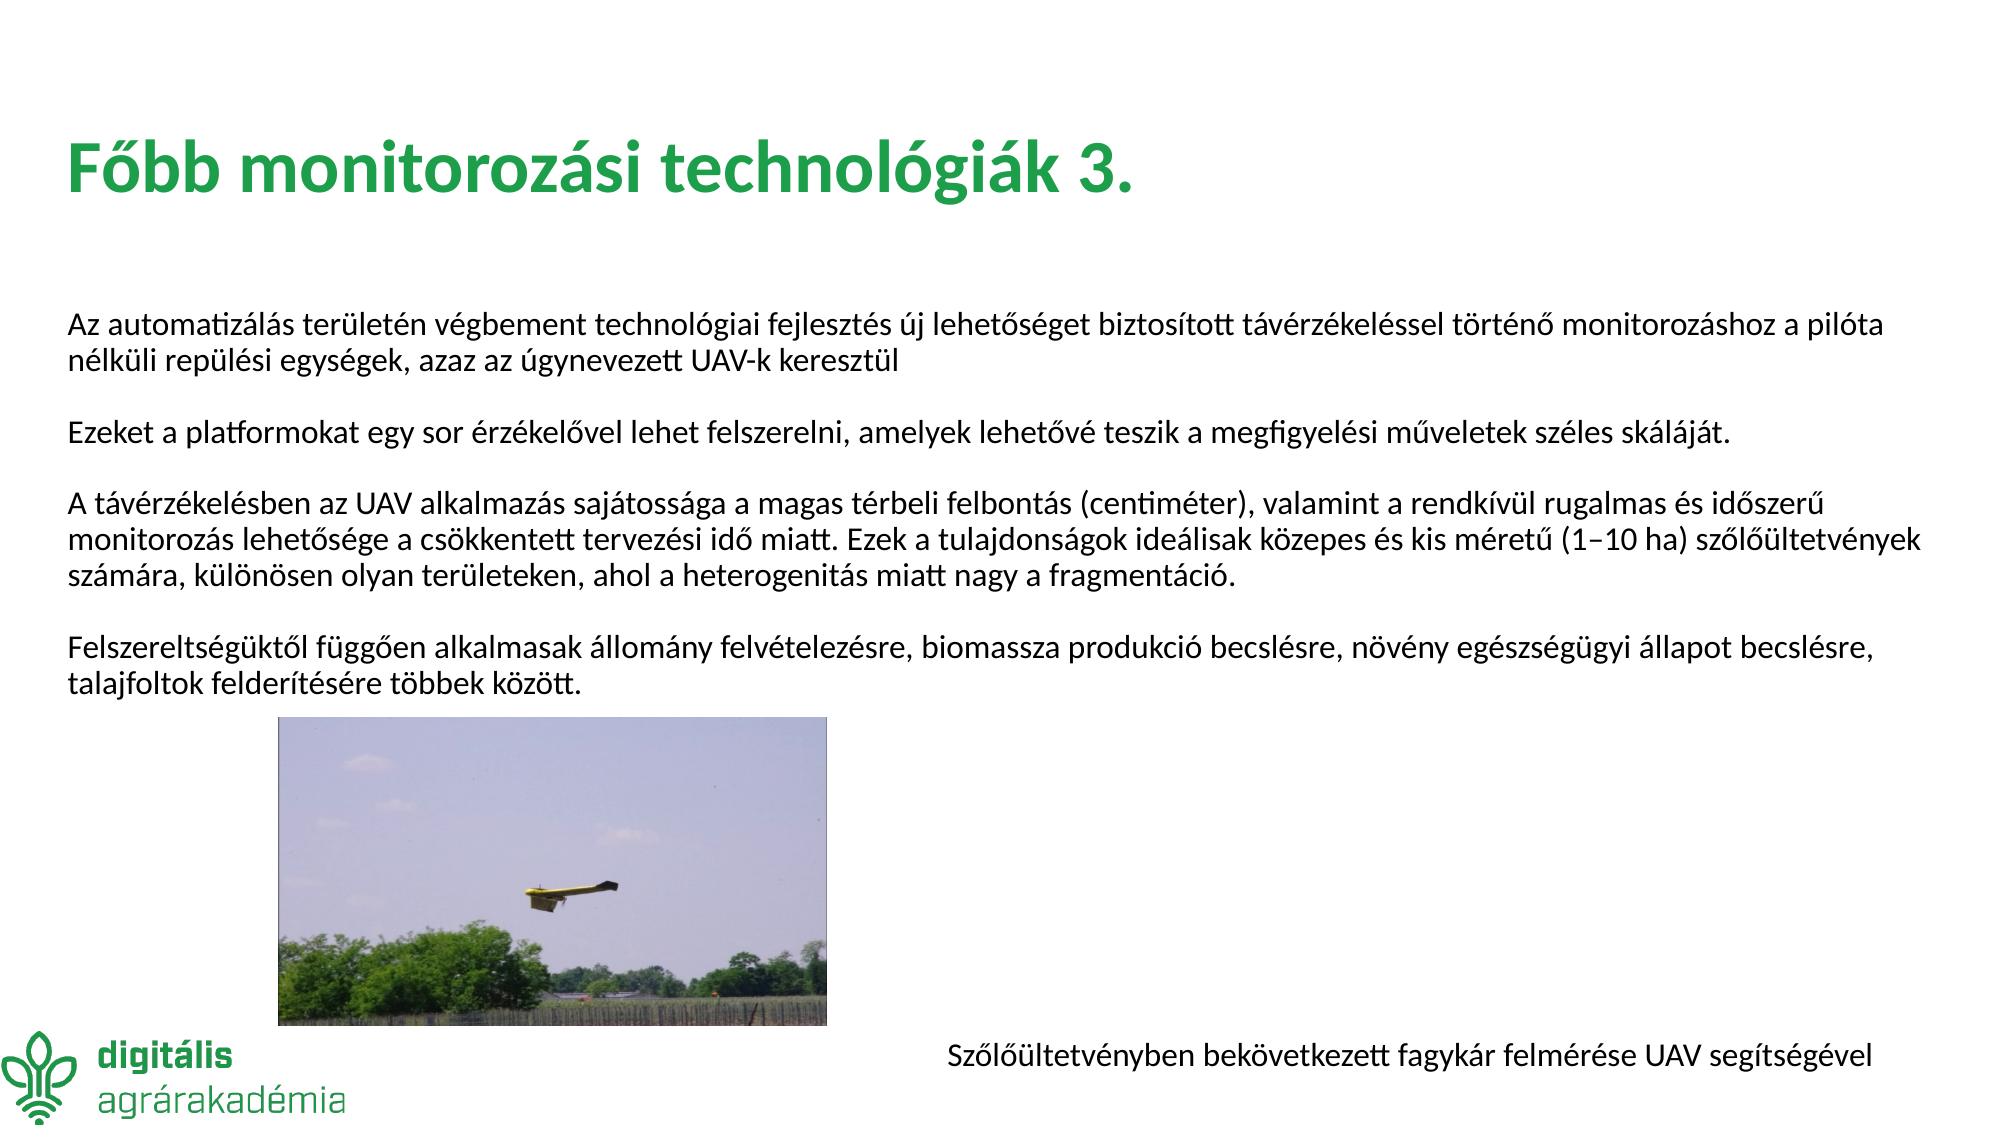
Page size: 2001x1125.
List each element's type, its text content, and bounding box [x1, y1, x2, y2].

list Az automatizálás területén végbement technológiai fejlesztés új lehetőséget biztosított távérzékeléssel történő monitorozáshoz a pilóta nélküli repülési egységek, azaz az úgynevezett UAV-k keresztül Ezeket a platformokat egy sor érzékelővel lehet felszerelni, amelyek lehetővé teszik a megfigyelési műveletek széles skáláját. A távérzékelésben az UAV alkalmazás sajátossága a magas térbeli felbontás (centiméter), valamint a rendkívül rugalmas és időszerű monitorozás lehetősége a csökkentett tervezési idő miatt. Ezek a tulajdonságok ideálisak közepes és kis méretű (1–10 ha) szőlőültetvények számára, különösen olyan területeken, ahol a heterogenitás miatt nagy a fragmentáció. Felszereltségüktől függően alkalmasak állomány felvételezésre, biomassza produkció becslésre, növény egészségügyi állapot becslésre, talajfoltok felderítésére többek között. [52, 299, 1949, 1014]
picture [0, 1031, 345, 1125]
title Főbb monitorozási technológiák 3. [52, 59, 1949, 278]
picture [278, 717, 827, 1026]
text_box Szőlőültetvényben bekövetkezett fagykár felmérése UAV segítségével [932, 1025, 1923, 1081]
